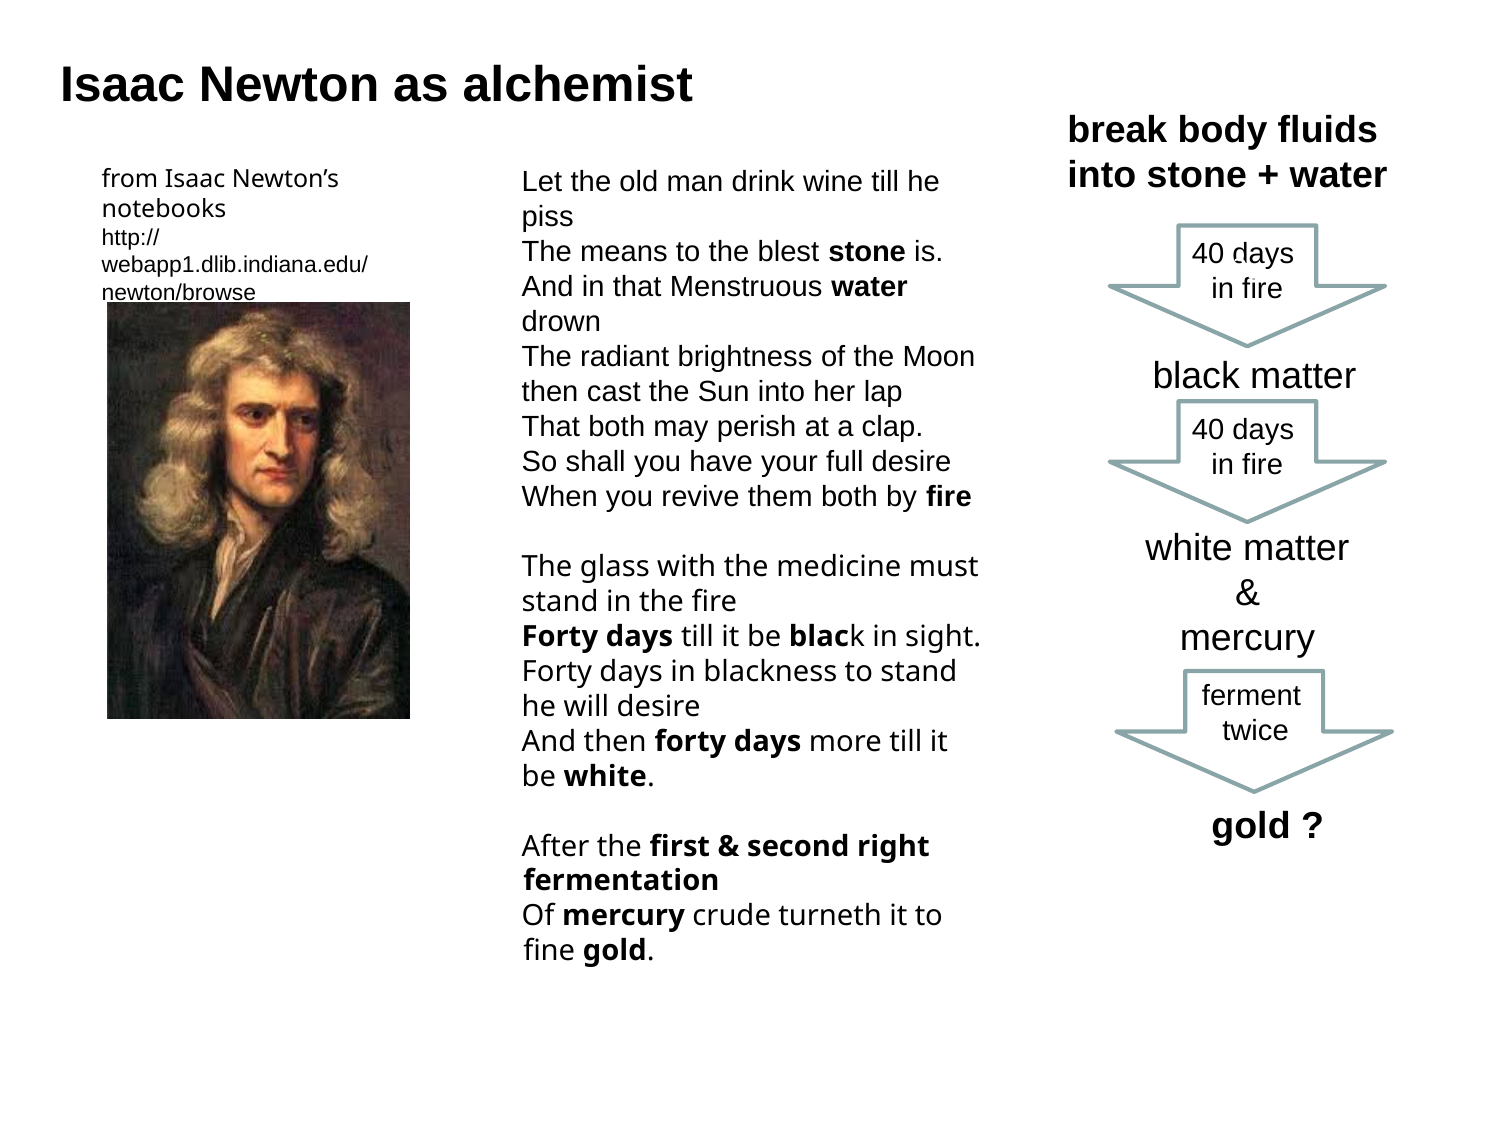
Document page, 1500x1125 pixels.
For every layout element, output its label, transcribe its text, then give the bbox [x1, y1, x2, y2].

text_box from Isaac Newton’s notebooks http://webapp1.dlib.indiana.edu/newton/browse [86, 155, 448, 313]
picture [107, 301, 411, 719]
text_box Isaac Newton as alchemist [45, 44, 709, 120]
text_box Let the old man drink wine till he piss The means to the blest stone is. And in that Menstruous water drown The radiant brightness of the Moon then cast the Sun into her lap That both may perish at a clap. So shall you have your full desire When you revive them both by fire The glass with the medicine must stand in the fire Forty days till it be black in sight. Forty days in blackness to stand he will desire And then forty days more till it be white. After the first & second right fermentation Of mercury crude turneth it to fine gold. [506, 155, 997, 1009]
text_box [1070, 97, 1393, 855]
